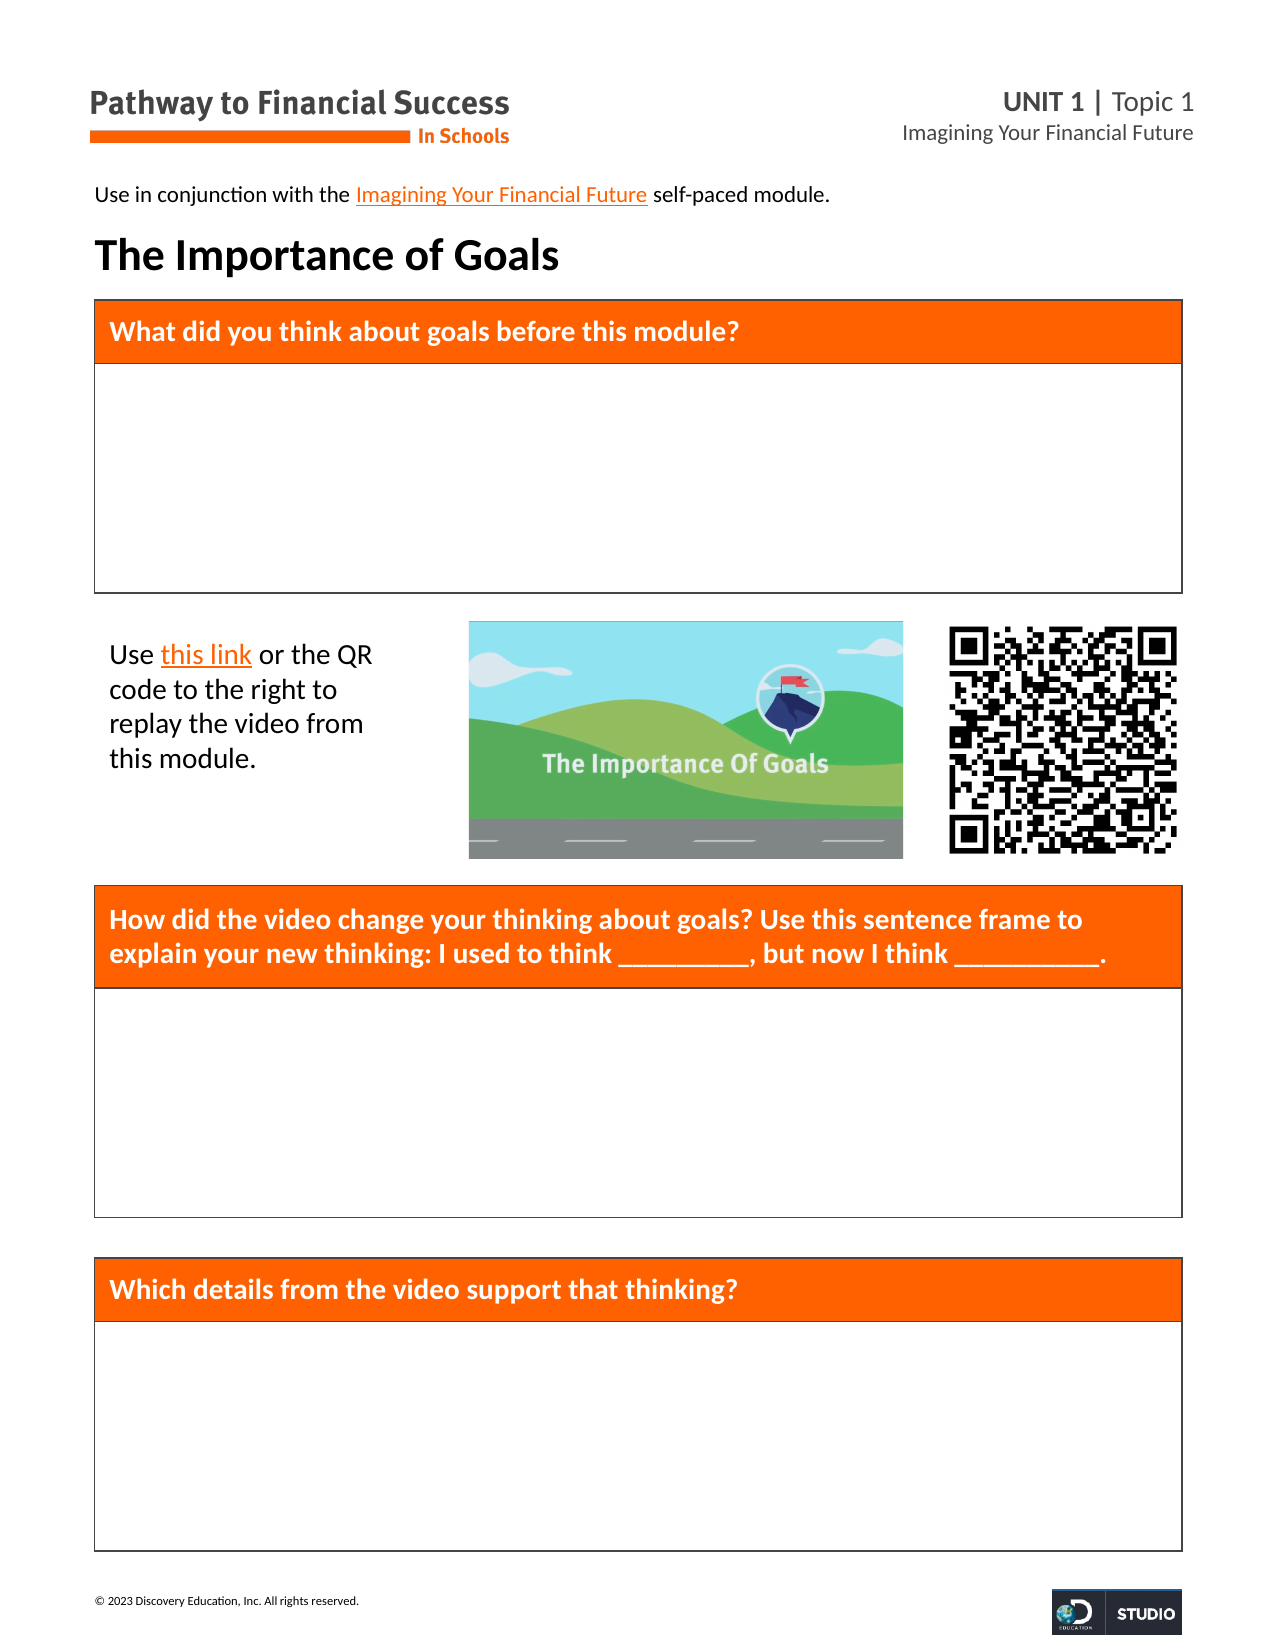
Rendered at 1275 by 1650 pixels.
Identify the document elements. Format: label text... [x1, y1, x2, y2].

text_box Use this link or the QR code to the right to replay the video from this module. [94, 619, 428, 858]
table_cell [95, 989, 1181, 1217]
picture [1051, 1589, 1183, 1635]
list Use in conjunction with the Imagining Your Financial Future self-paced module. [94, 180, 1182, 218]
picture [468, 620, 904, 859]
table_header How did the video change your thinking about goals? Use this sentence frame to explain your new thinking: I used to think _________, but now I think __________. [95, 886, 1181, 987]
picture [90, 89, 509, 143]
table_header Which details from the video support that thinking? [95, 1259, 1181, 1321]
table_cell [95, 1322, 1181, 1550]
table_header What did you think about goals before this module? [95, 301, 1181, 363]
table_cell [95, 364, 1181, 592]
title The Importance of Goals [94, 225, 1182, 280]
picture [944, 620, 1183, 859]
